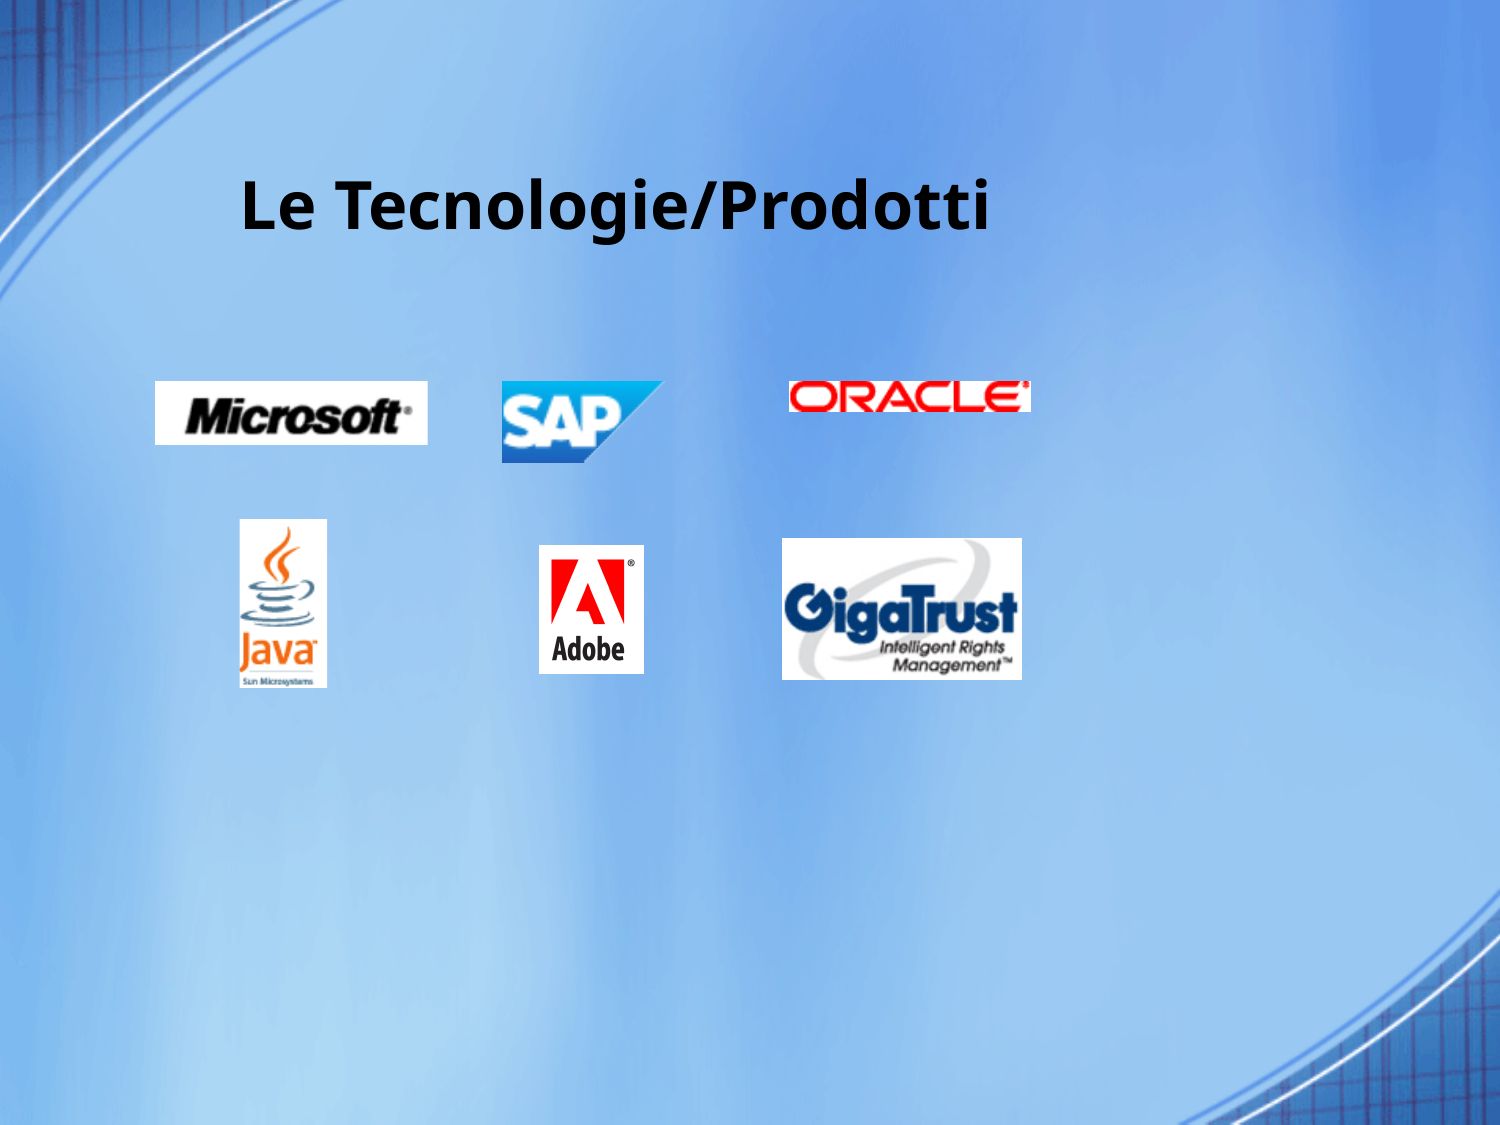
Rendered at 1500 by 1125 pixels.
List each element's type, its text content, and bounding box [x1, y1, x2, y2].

picture [0, 0, 1500, 1125]
title Le Tecnologie/Prodotti [224, 62, 1351, 251]
